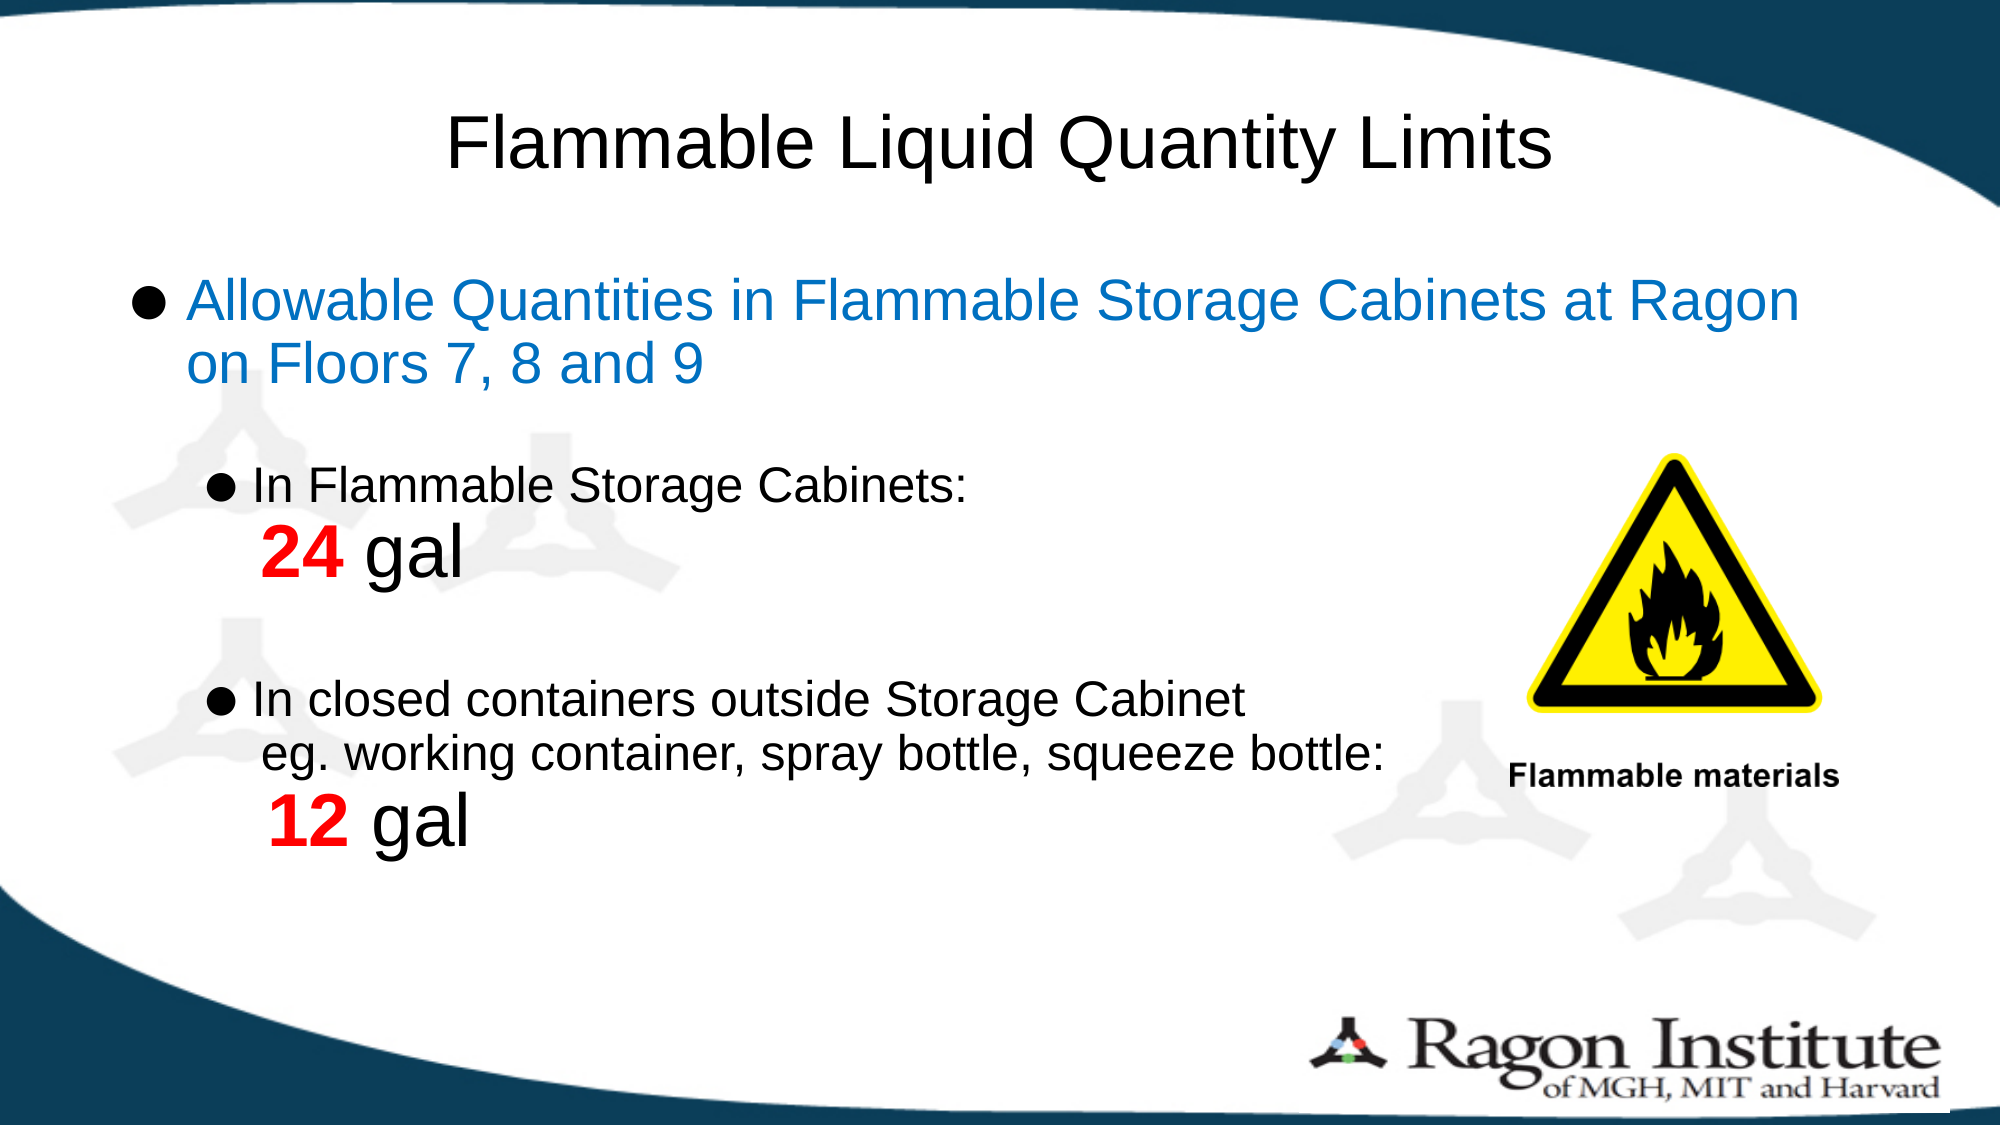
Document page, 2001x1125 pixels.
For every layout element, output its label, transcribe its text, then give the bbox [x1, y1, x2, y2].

list Allowable Quantities in Flammable Storage Cabinets at Ragon on Floors 7, 8 and 9 In Flammable Storage Cabinets: 24 gal In closed containers outside Storage Cabinet eg. working container, spray bottle, squeeze bottle: 12 gal [99, 262, 1900, 1005]
title Flammable Liquid Quantity Limits [99, 45, 1900, 233]
picture [0, 0, 2000, 1125]
